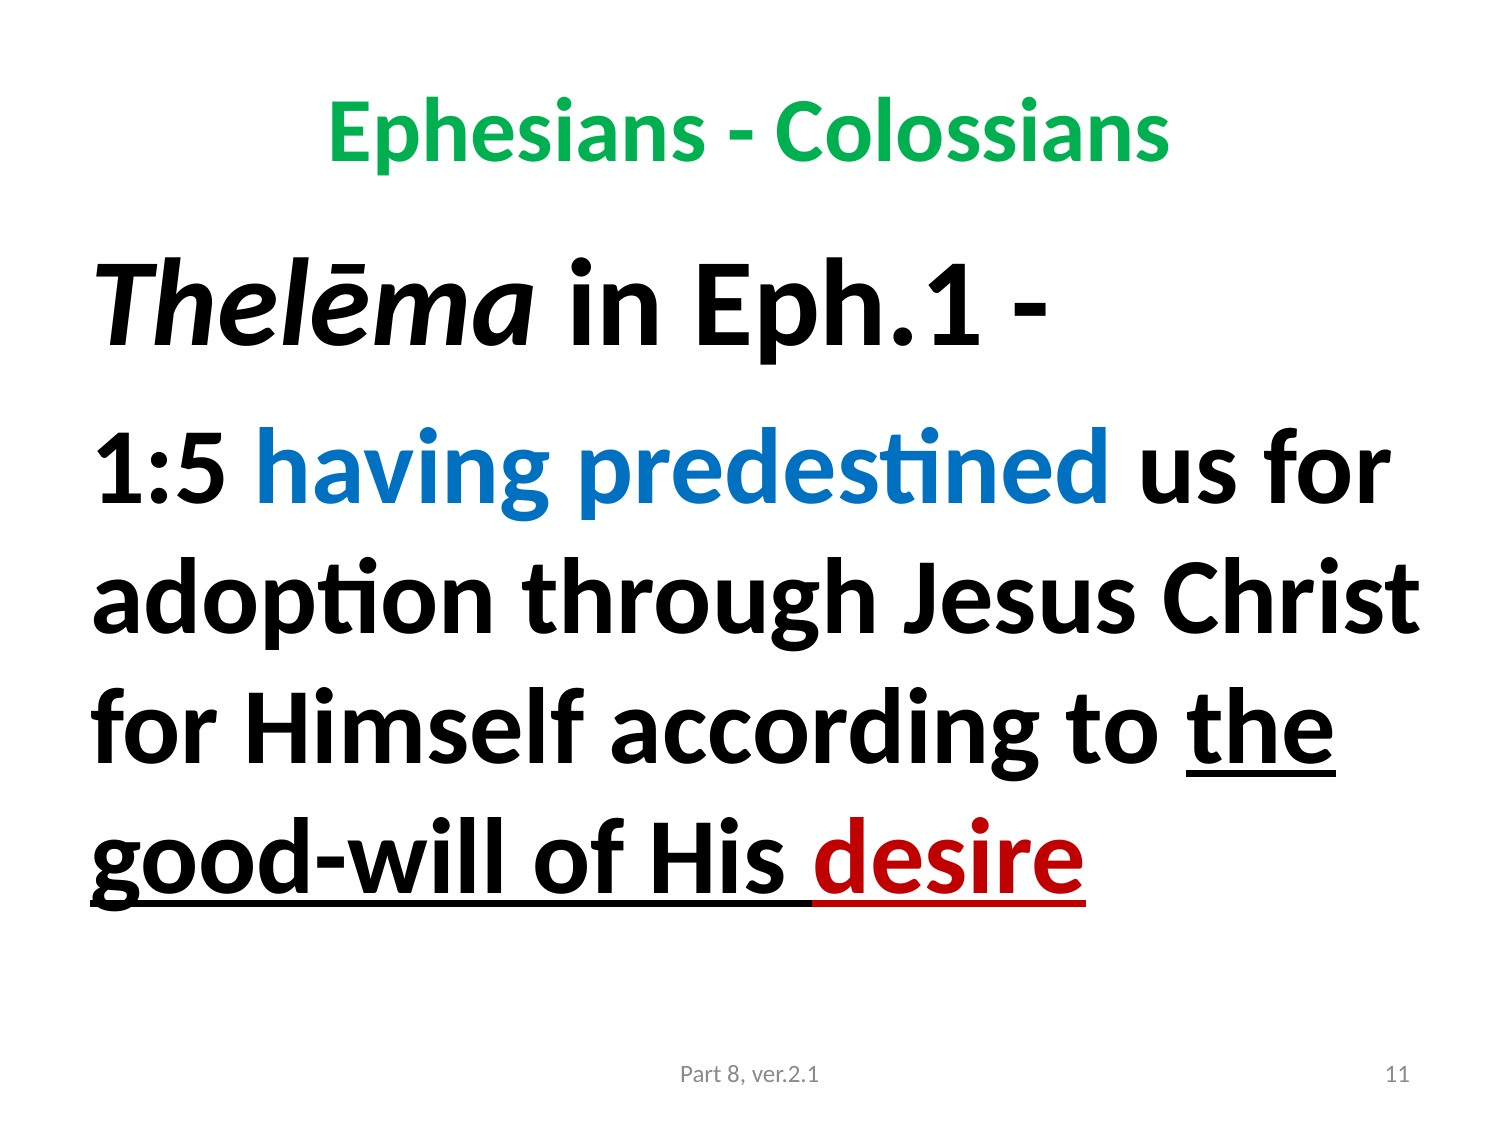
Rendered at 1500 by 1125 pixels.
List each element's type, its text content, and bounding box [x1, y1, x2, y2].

footer Part 8, ver.2.1 [512, 1042, 988, 1103]
subtitle Thelēma in Eph.1 - 1:5 having predestined us for adoption through Jesus Christ for Himself according to the good-will of His desire [74, 212, 1463, 1038]
slide_number 11 [1074, 1042, 1425, 1103]
title Ephesians - Colossians [112, 62, 1388, 188]
